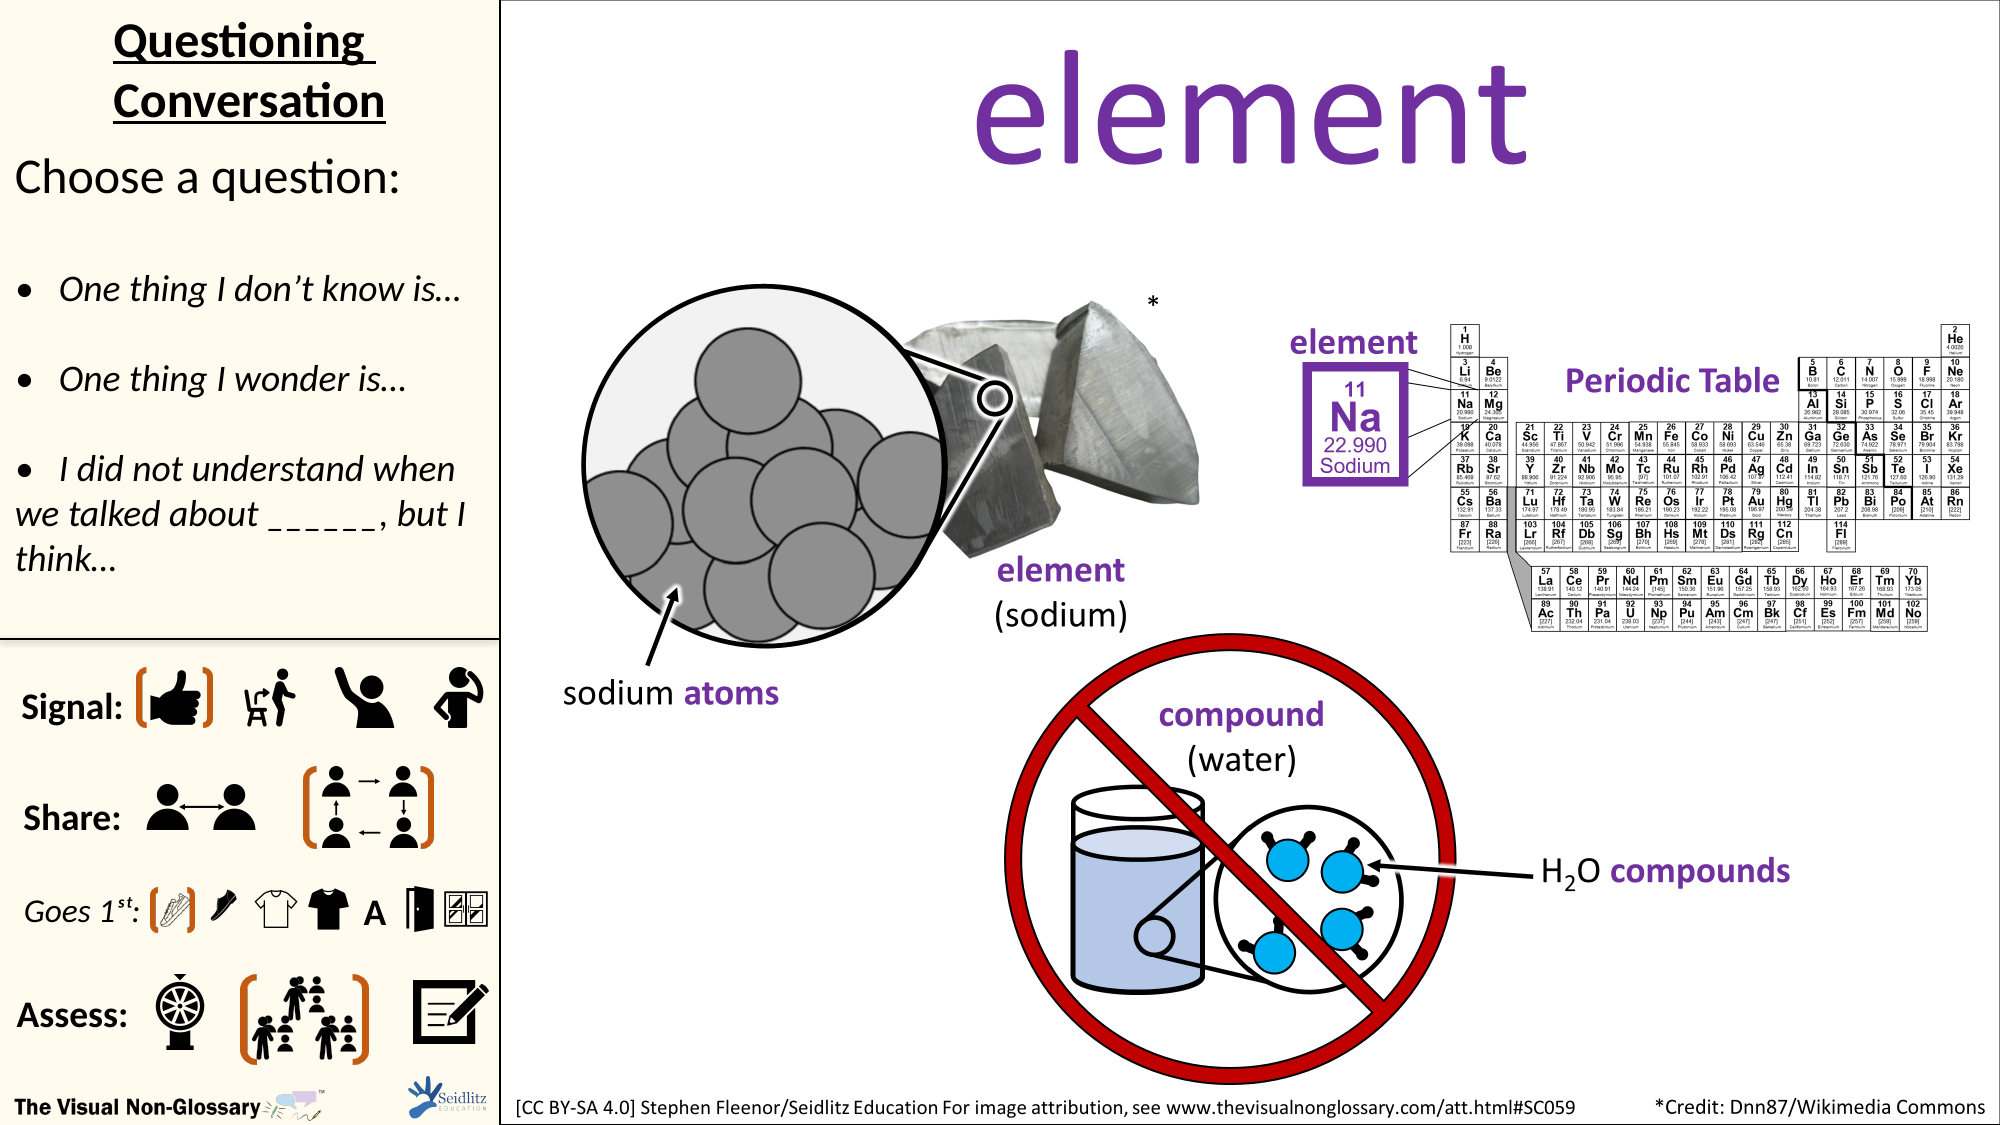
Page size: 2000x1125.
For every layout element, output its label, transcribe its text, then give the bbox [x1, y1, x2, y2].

picture [334, 667, 395, 728]
picture [239, 667, 301, 728]
text_box Signal: [6, 674, 136, 735]
picture [253, 886, 299, 932]
picture [413, 974, 490, 1051]
text_box Assess: [1, 982, 137, 1043]
text_box A [348, 880, 402, 941]
picture [302, 766, 434, 850]
picture [0, 1084, 328, 1125]
picture [149, 886, 196, 934]
text_box Goes 1ˢᵗ: [9, 881, 156, 937]
picture [499, 0, 2000, 1125]
picture [142, 974, 218, 1051]
picture [305, 886, 352, 932]
picture [428, 667, 490, 728]
text_box Questioning Conversation [98, 0, 401, 135]
text_box Choose a question: [0, 135, 494, 211]
text_box • One thing I don’t know is… • One thing I wonder is… • I did not understand when we talked about ______, but I think… [0, 211, 494, 587]
picture [403, 1073, 495, 1125]
text_box Share: [8, 785, 137, 846]
picture [202, 886, 241, 925]
picture [239, 974, 370, 1066]
picture [397, 886, 490, 932]
picture [145, 784, 257, 830]
picture [136, 667, 214, 728]
